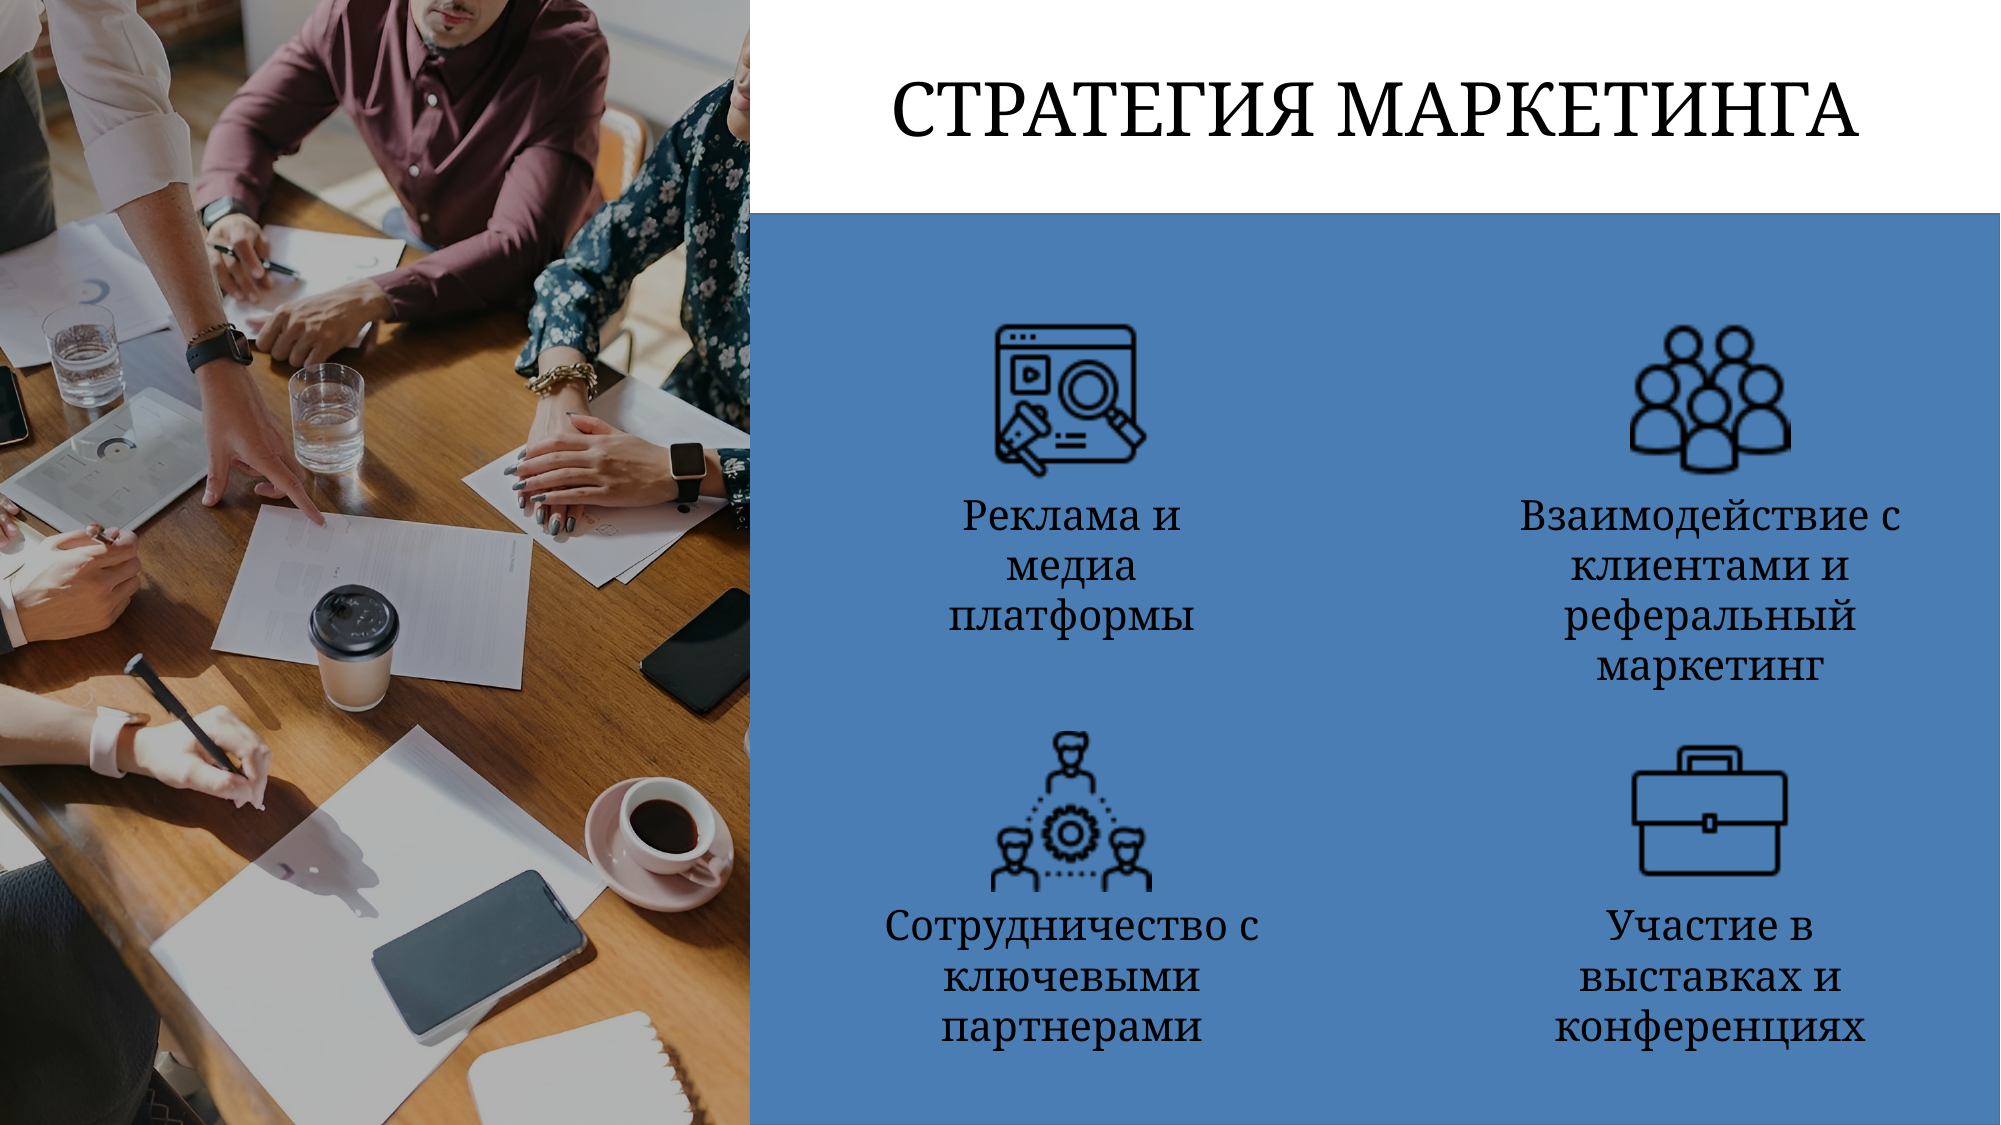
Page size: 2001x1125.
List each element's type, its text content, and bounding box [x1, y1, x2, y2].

picture [1630, 731, 1791, 892]
picture [0, 0, 750, 1125]
picture [1630, 320, 1791, 482]
text_box СТРАТЕГИЯ МАРКЕТИНГА [750, 54, 2000, 159]
text_box Участие в выставках и конференциях [1515, 891, 1906, 1057]
text_box [751, 213, 2000, 1125]
picture [991, 320, 1152, 482]
text_box Сотрудничество с ключевыми партнерами [836, 891, 1308, 1057]
picture [991, 731, 1152, 892]
text_box Взаимодействие с клиентами и реферальный маркетинг [1471, 481, 1950, 696]
text_box Реклама и медиа платформы [909, 481, 1235, 647]
